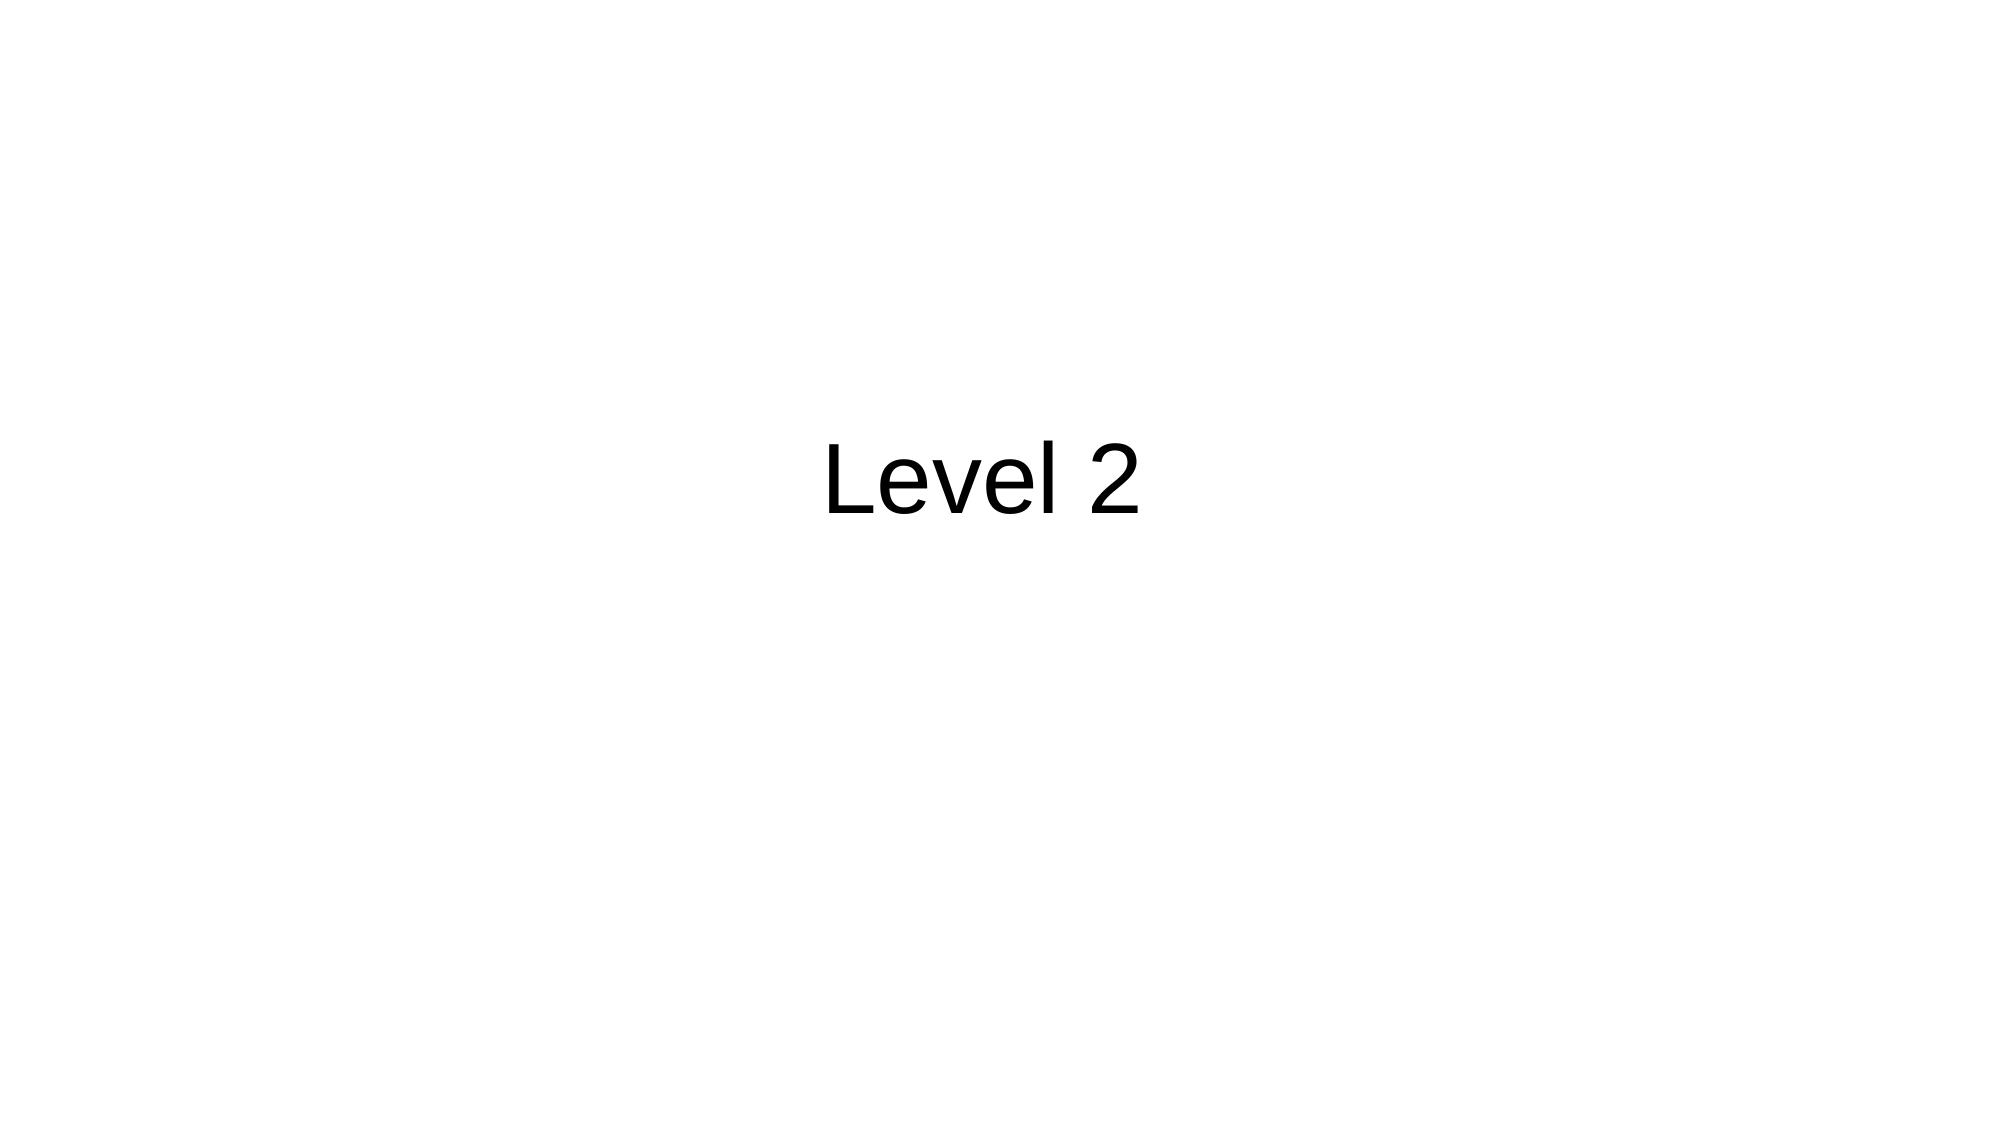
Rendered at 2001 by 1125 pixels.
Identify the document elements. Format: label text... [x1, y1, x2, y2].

text_box Level 2 [178, 406, 1786, 542]
